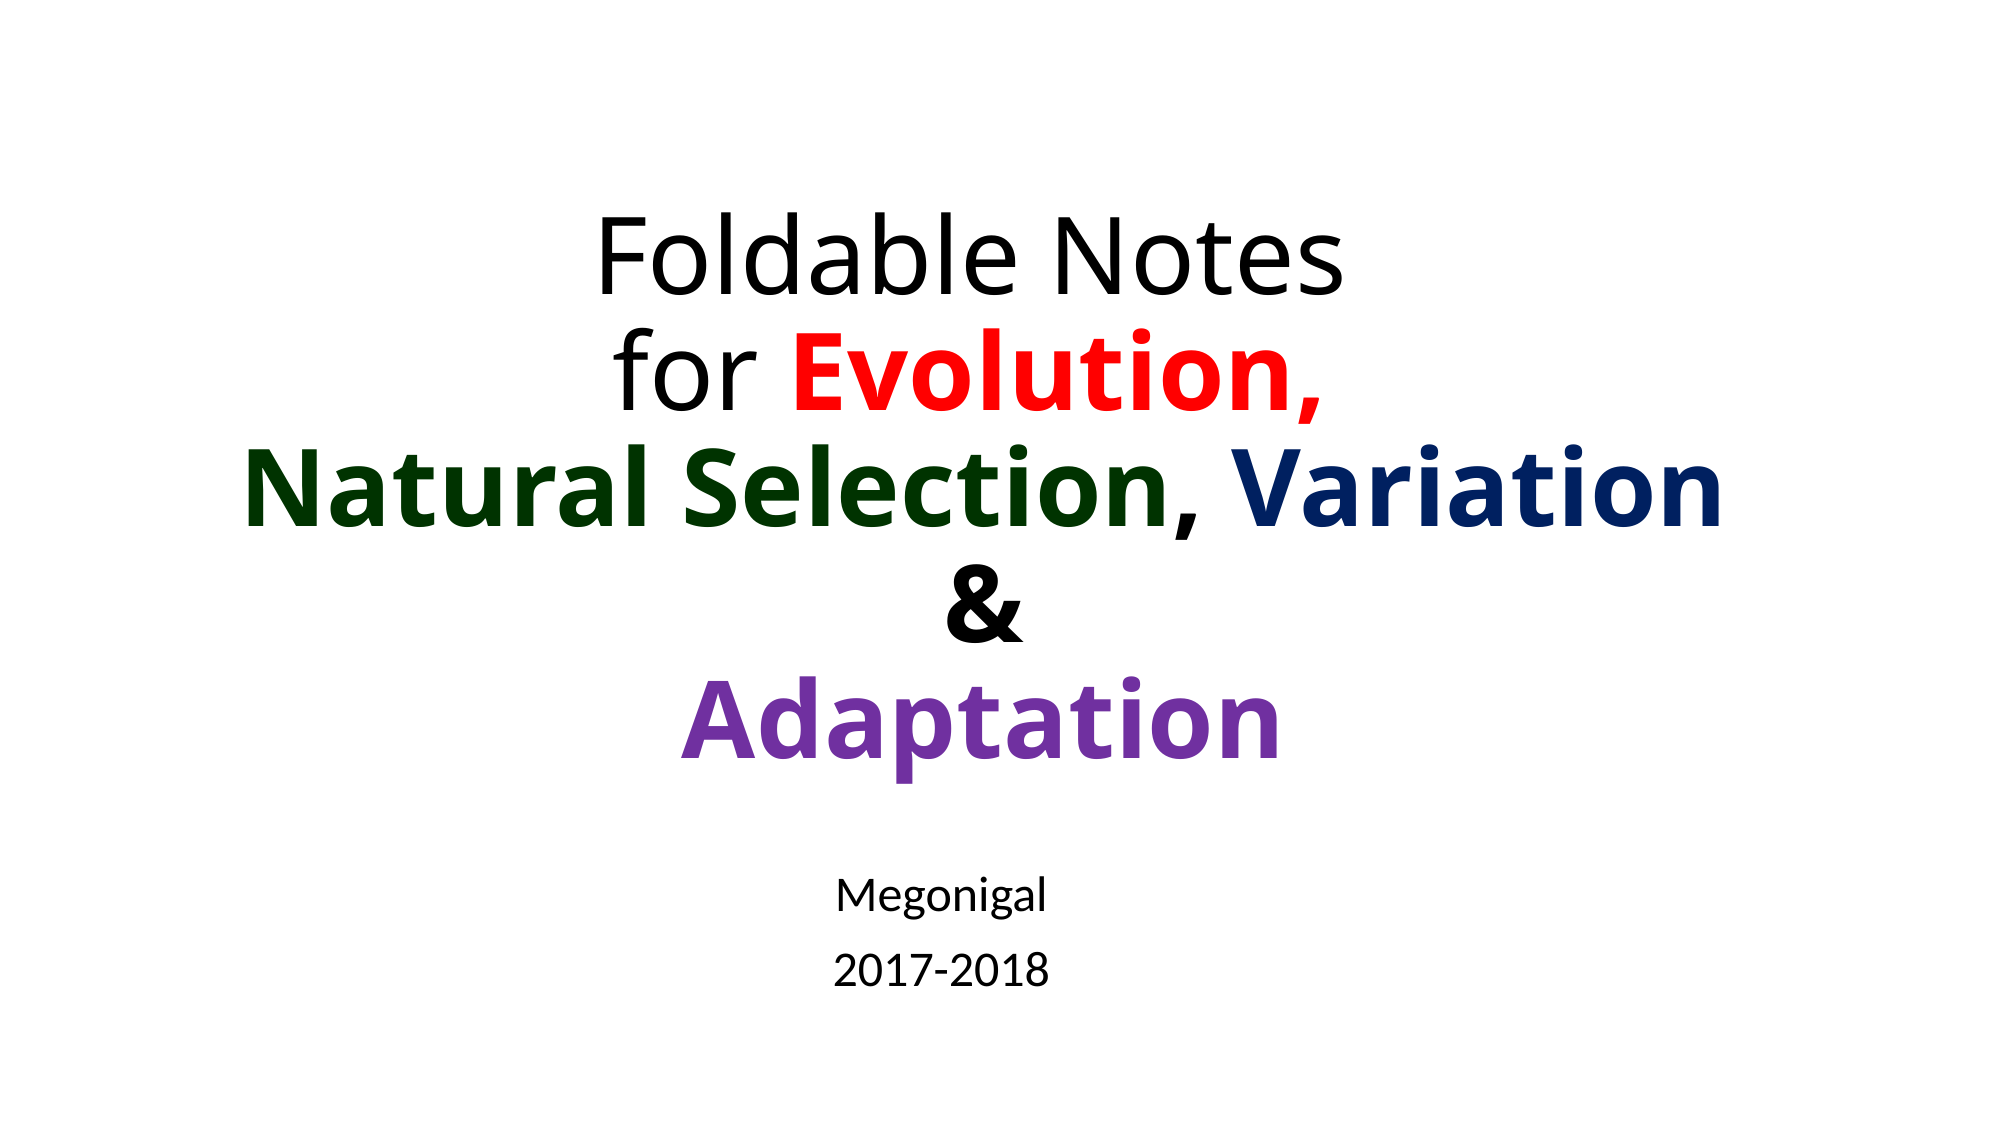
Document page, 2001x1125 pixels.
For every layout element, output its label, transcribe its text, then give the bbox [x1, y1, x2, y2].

subtitle Megonigal 2017-2018 [191, 860, 1692, 1013]
title Foldable Notes for Evolution, Natural Selection, Variation & Adaptation [113, 184, 1855, 790]
